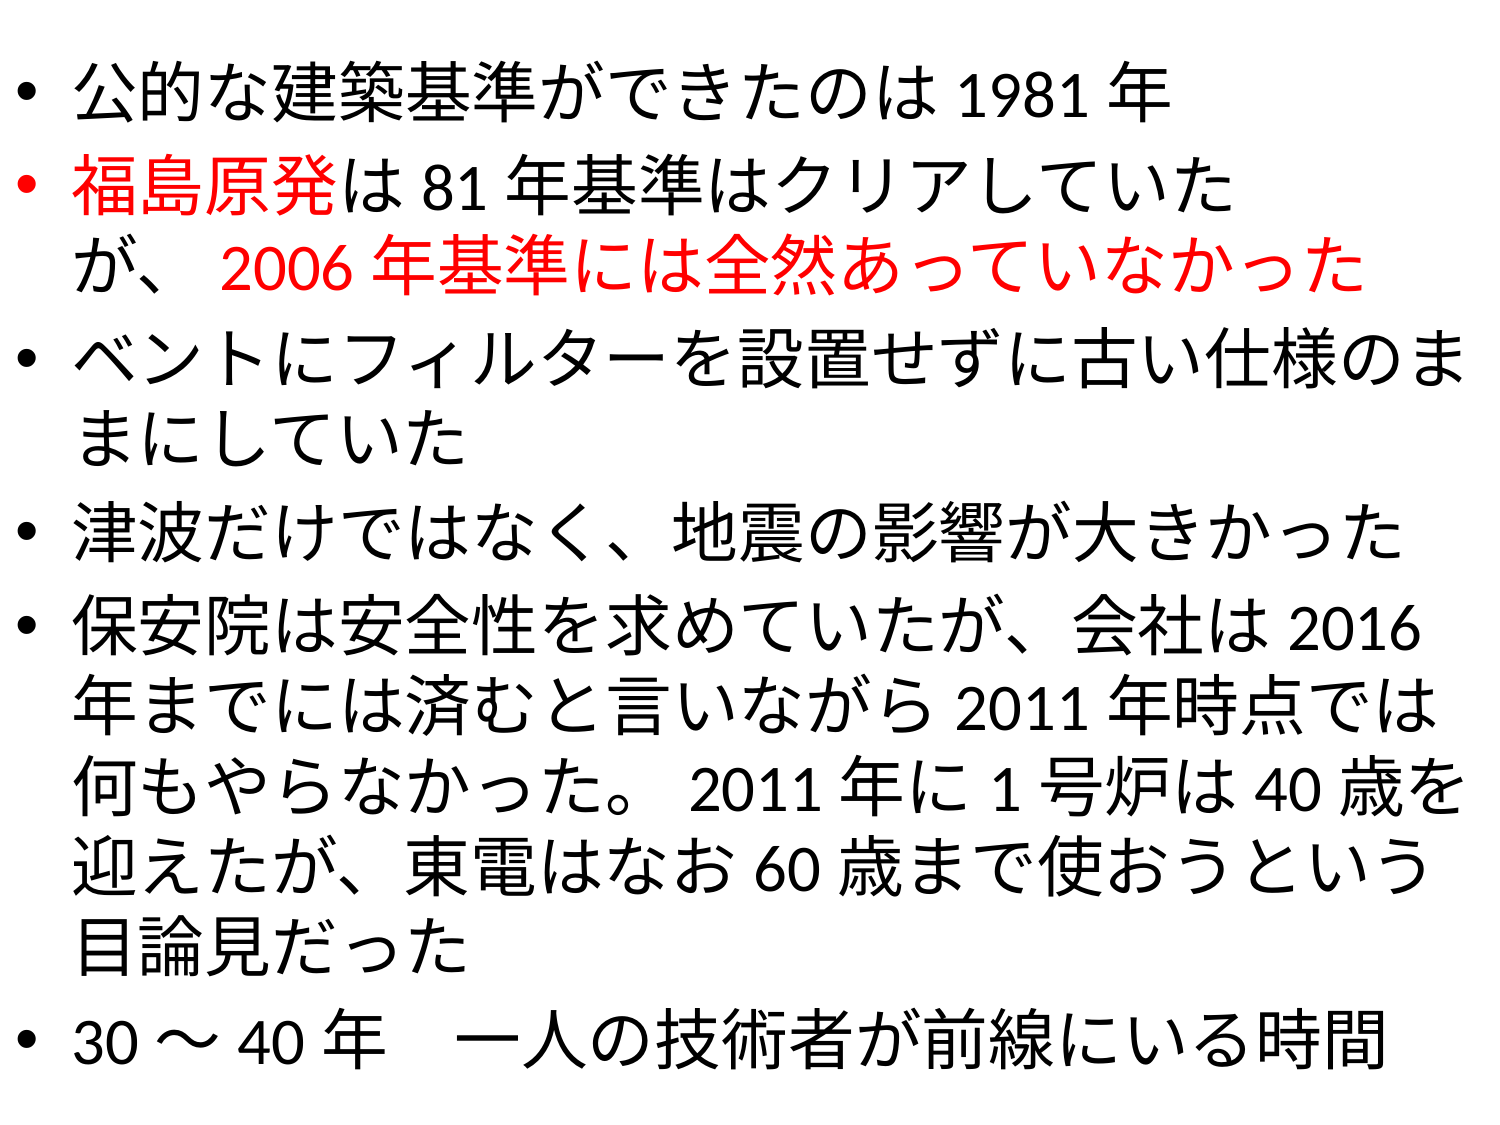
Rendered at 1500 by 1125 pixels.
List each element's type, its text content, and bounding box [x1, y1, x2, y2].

list 公的な建築基準ができたのは1981年 福島原発は81年基準はクリアしていたが、2006年基準には全然あっていなかった ベントにフィルターを設置せずに古い仕様のままにしていた 津波だけではなく、地震の影響が大きかった 保安院は安全性を求めていたが、会社は2016年までには済むと言いながら2011年時点では何もやらなかった。2011年に1号炉は40歳を迎えたが、東電はなお60歳まで使おうという目論見だった 30～40年 一人の技術者が前線にいる時間 [0, 42, 1500, 1125]
